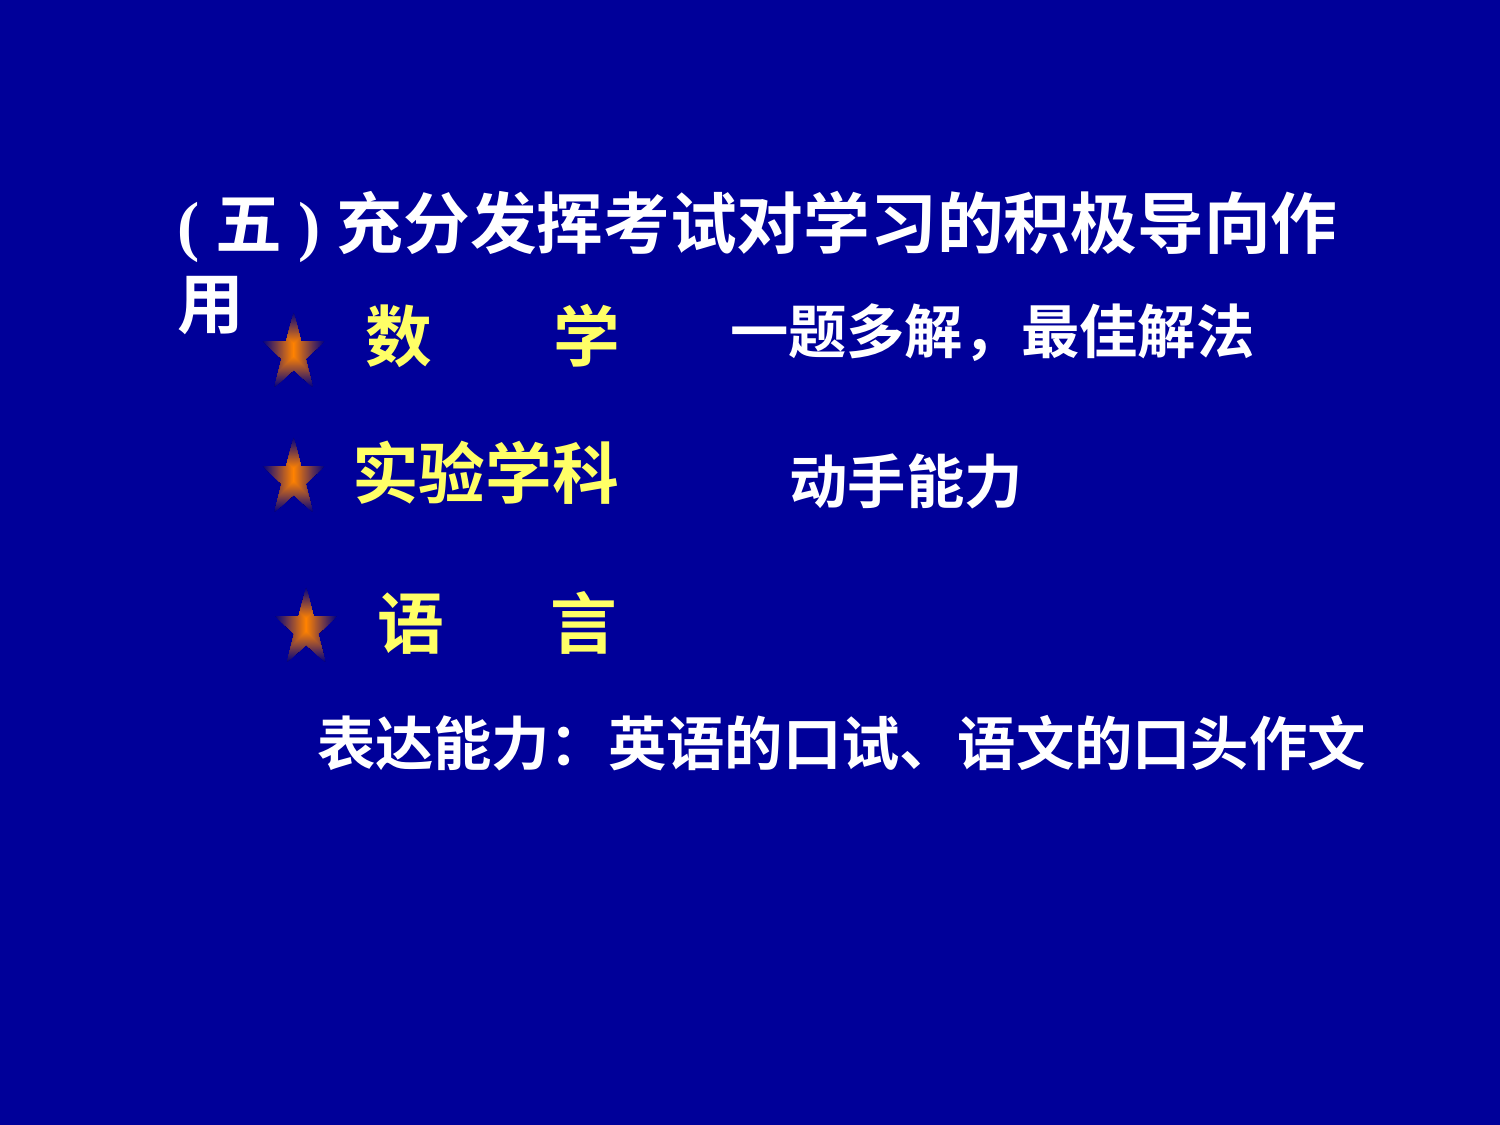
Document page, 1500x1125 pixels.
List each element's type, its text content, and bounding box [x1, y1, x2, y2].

text_box 一题多解，最佳解法 [675, 287, 1325, 373]
text_box [262, 437, 325, 513]
text_box 表达能力：英语的口试、语文的口头作文 [275, 699, 1500, 785]
text_box 语 言 [362, 574, 700, 670]
text_box 动手能力 [774, 437, 1150, 523]
text_box [274, 587, 338, 663]
text_box (五)充分发挥考试对学习的积极导向作用 [162, 174, 1375, 350]
text_box 数 学 [324, 287, 713, 383]
text_box 实验学科 [337, 424, 725, 520]
text_box [262, 312, 324, 388]
